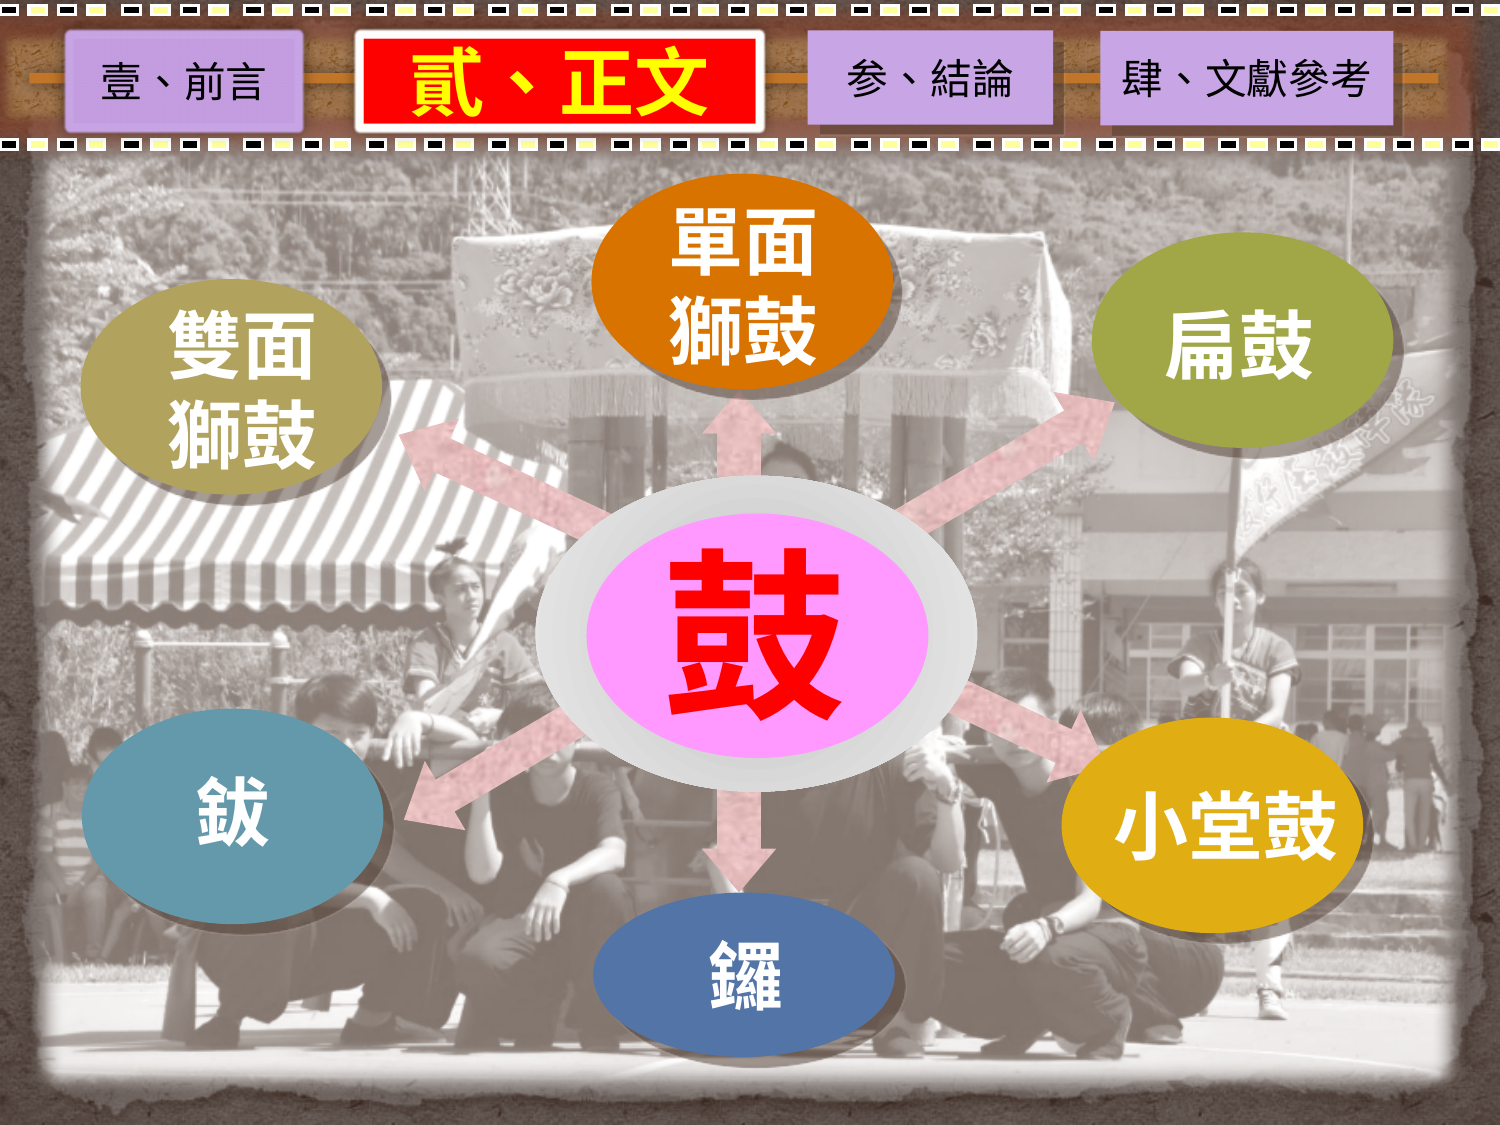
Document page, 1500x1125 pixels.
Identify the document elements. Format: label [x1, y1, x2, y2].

text_box [0, 5, 1500, 150]
text_box [84, 177, 1391, 1054]
picture [30, 151, 1464, 1093]
